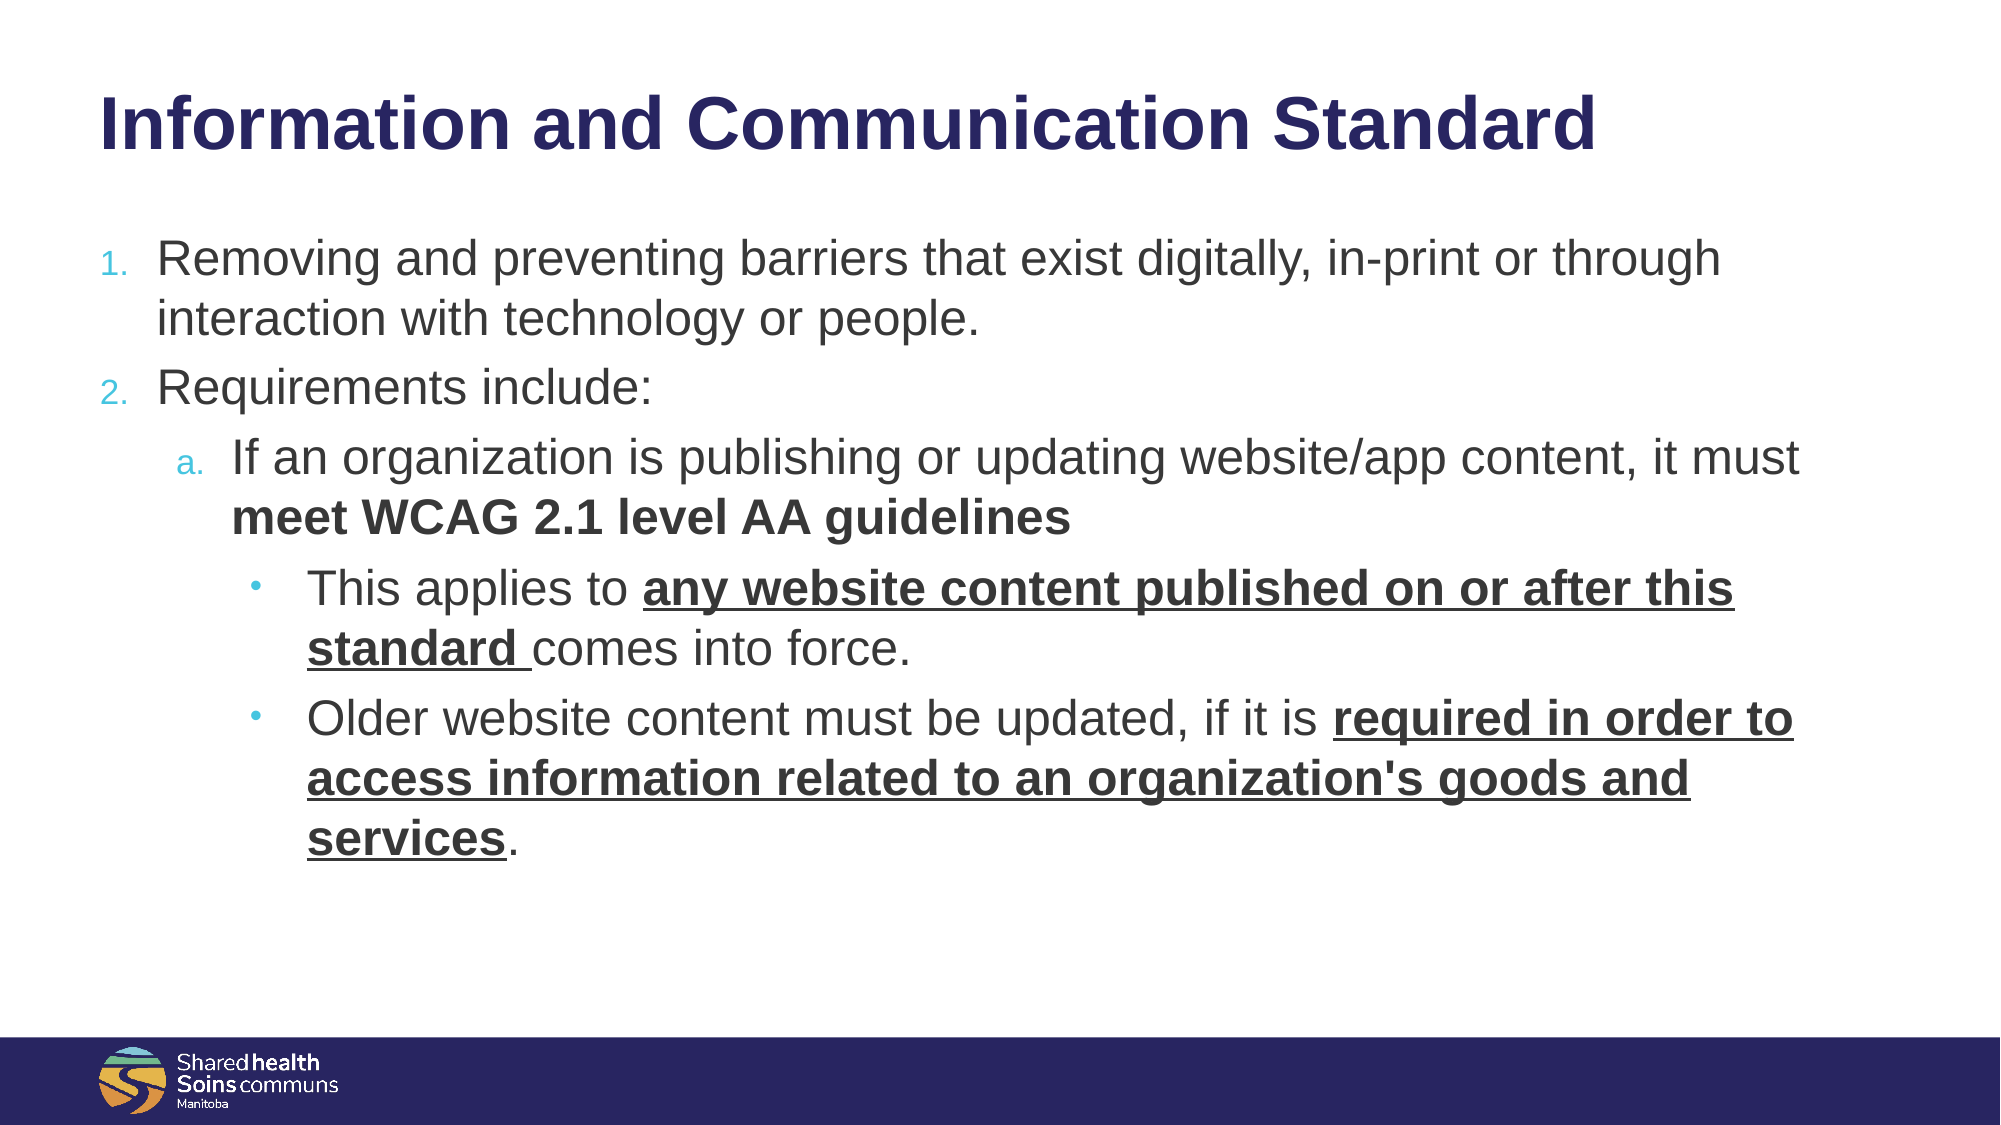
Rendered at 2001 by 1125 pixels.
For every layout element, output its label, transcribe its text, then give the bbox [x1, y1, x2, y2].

picture [99, 1047, 338, 1114]
list Removing and preventing barriers that exist digitally, in-print or through interaction with technology or people. Requirements include: If an organization is publishing or updating website/app content, it must meet WCAG 2.1 level AA guidelines This applies to any website content published on or after this standard comes into force. Older website content must be updated, if it is required in order to access information related to an organization's goods and services. [99, 224, 1900, 975]
title Information and Communication Standard [99, 75, 1900, 200]
